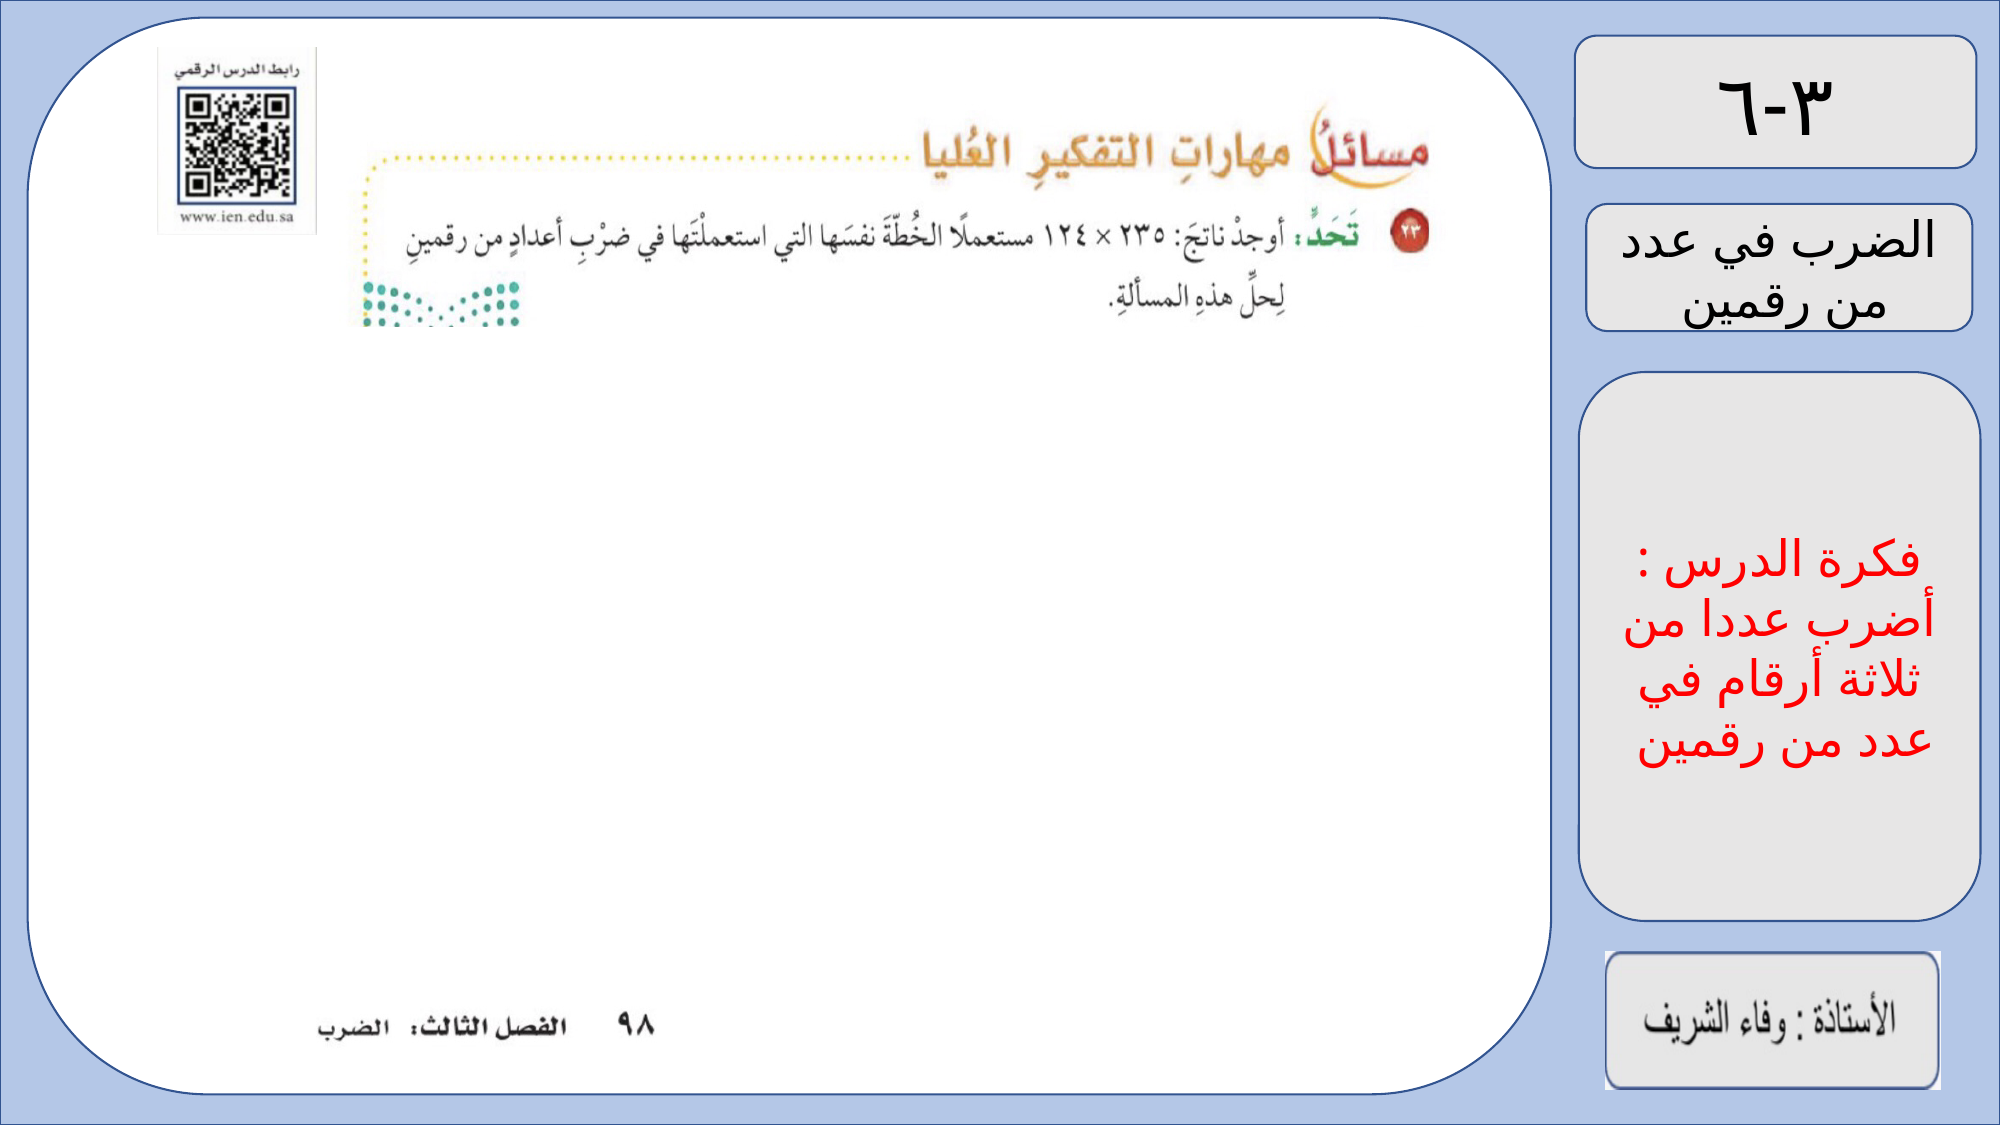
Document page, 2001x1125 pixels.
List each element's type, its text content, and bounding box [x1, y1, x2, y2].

picture [243, 991, 696, 1072]
picture [339, 80, 1463, 327]
text_box فكرة الدرس : أضرب عددا من ثلاثة أرقام في عدد من رقمين [1577, 370, 1982, 923]
text_box الضرب في عدد من رقمين [1585, 202, 1974, 333]
picture [1605, 951, 1941, 1090]
picture [157, 47, 317, 235]
text_box [26, 16, 1553, 1096]
text_box [0, 0, 2000, 1125]
text_box ٣-٦ [1573, 34, 1978, 170]
